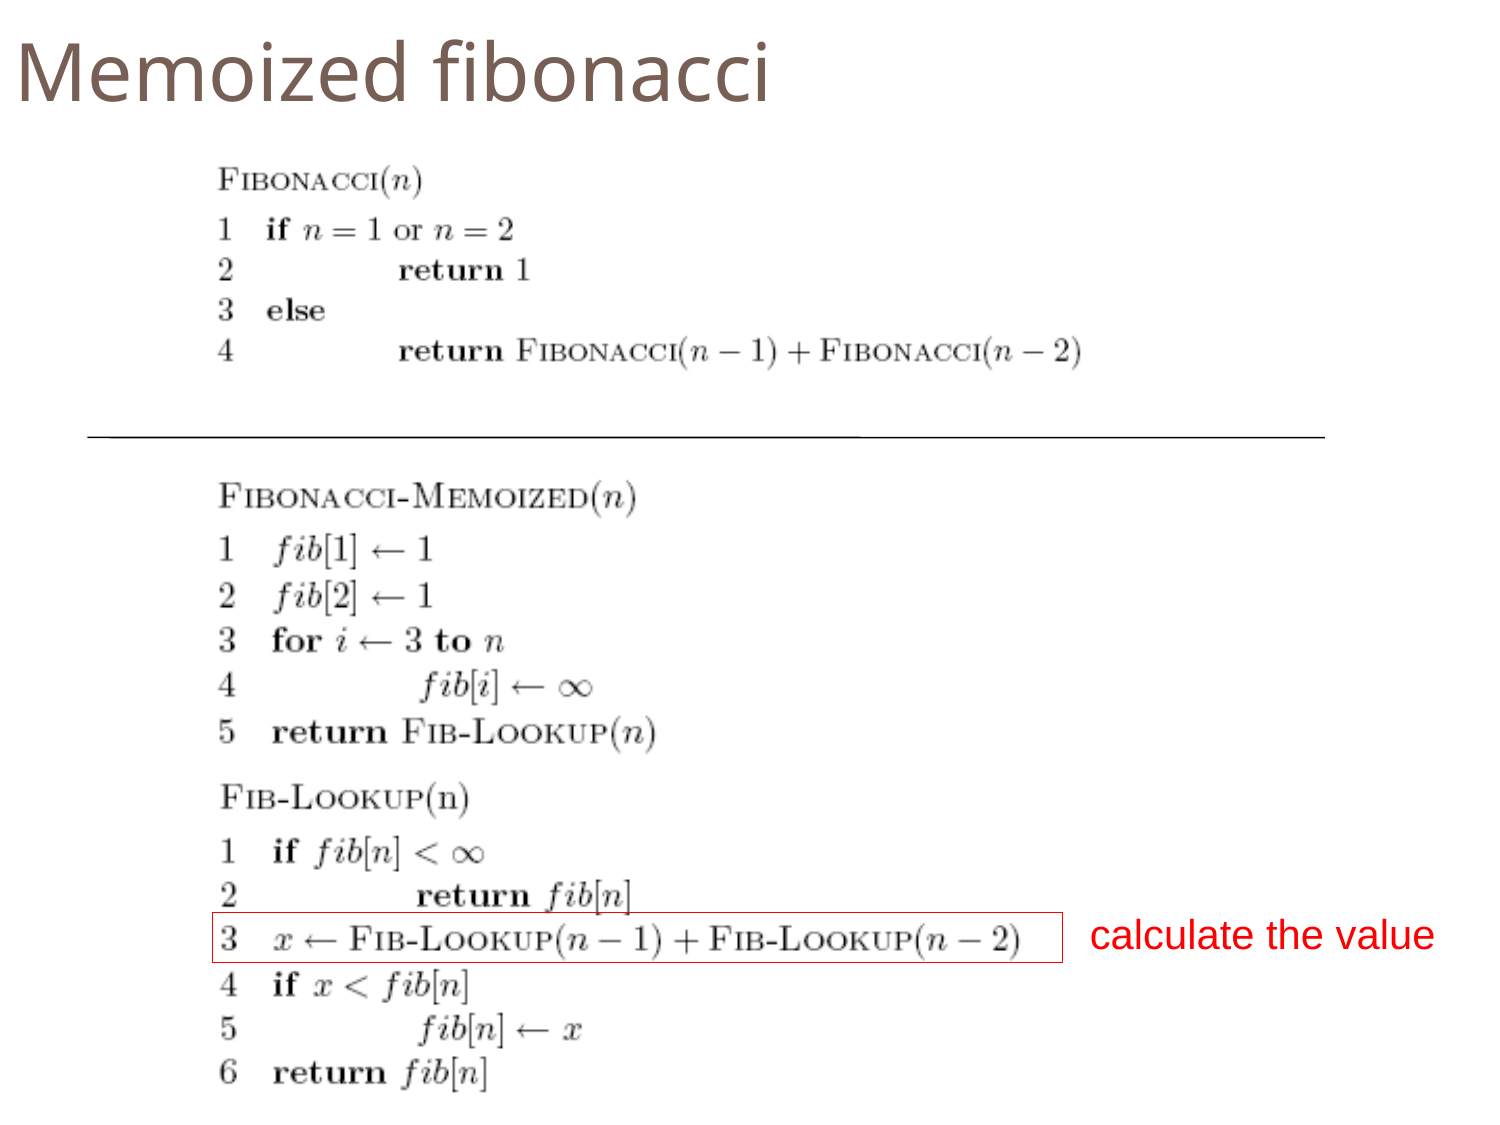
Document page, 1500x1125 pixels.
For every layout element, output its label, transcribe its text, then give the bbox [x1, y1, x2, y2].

title Memoized fibonacci [0, 12, 1238, 125]
text_box calculate the value [1074, 900, 1500, 965]
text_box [212, 774, 1026, 1104]
picture [212, 158, 1088, 376]
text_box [212, 466, 663, 763]
text_box [1030, 912, 1063, 963]
